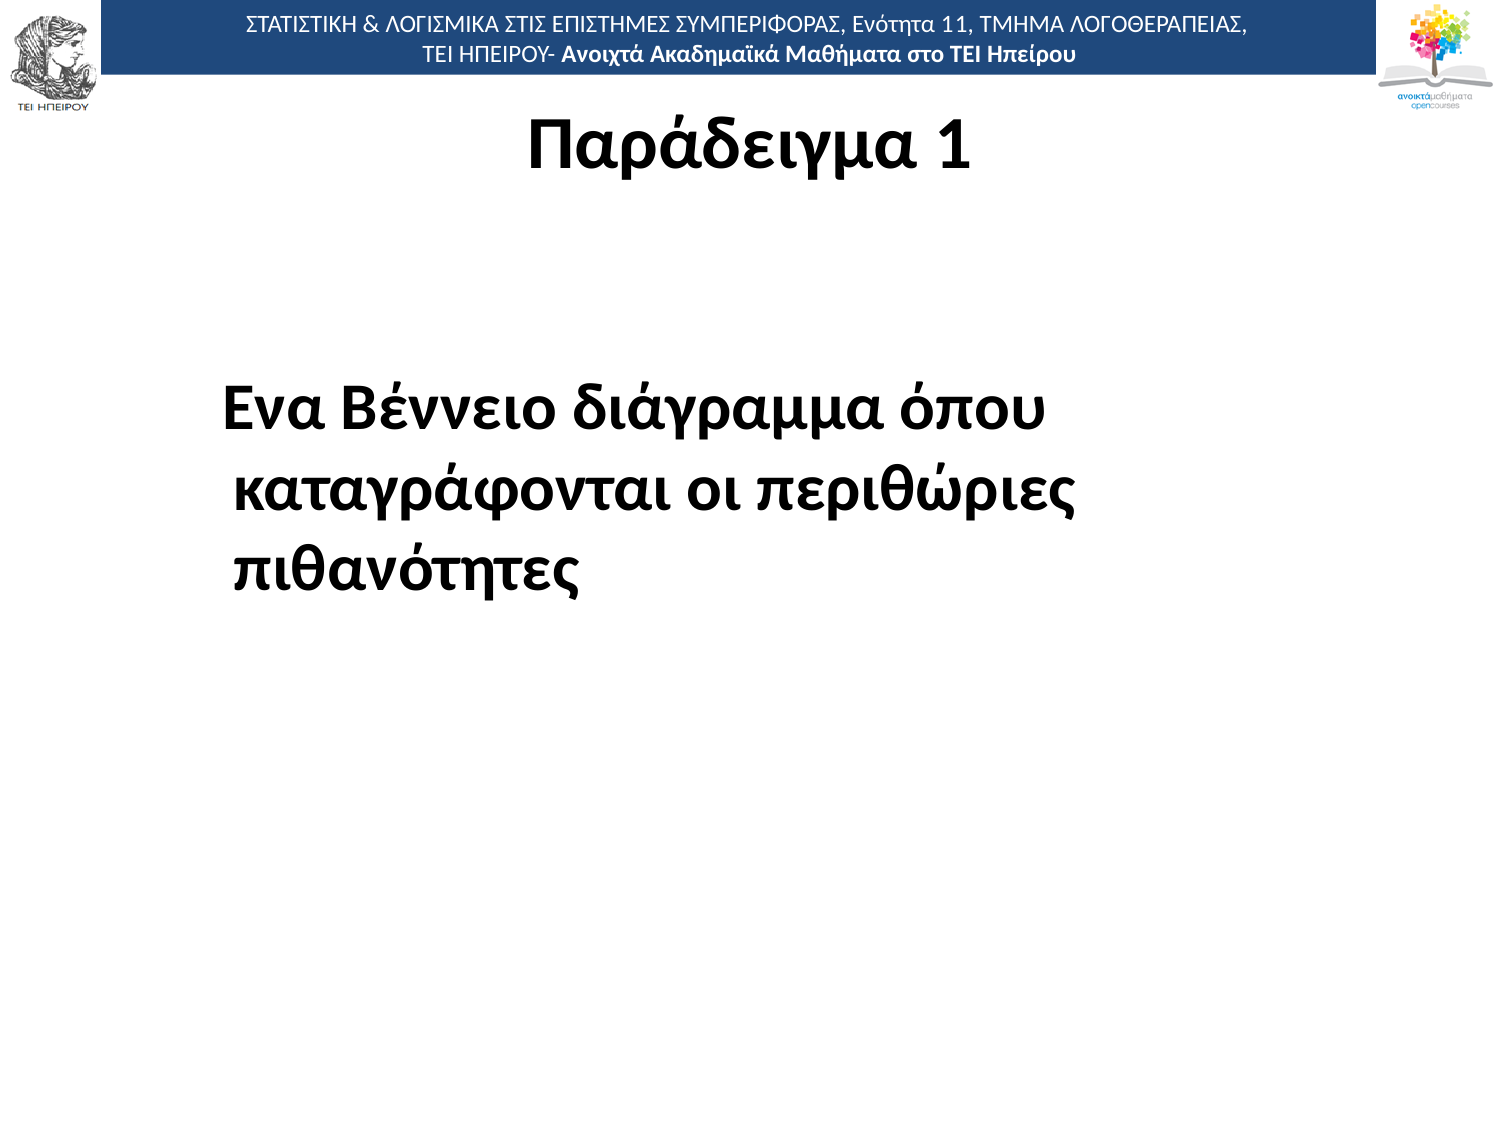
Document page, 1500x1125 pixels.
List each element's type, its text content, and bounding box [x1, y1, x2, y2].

picture [0, 0, 101, 114]
title Παράδειγμα 1 [75, 75, 1425, 233]
list Ενα Βέννειο διάγραμμα όπου καταγράφονται οι περιθώριες πιθανότητες [162, 262, 1425, 1006]
picture [1375, 0, 1500, 114]
text_box ΣΤΑΤΙΣΤΙΚΗ & ΛΟΓΙΣΜΙΚΑ ΣΤΙΣ ΕΠΙΣΤΗΜΕΣ ΣΥΜΠΕΡΙΦΟΡΑΣ, Ενότητα 11, ΤΜΗΜΑ ΛΟΓΟΘΕΡΑΠΕΙΑΣ, ΤΕΙ ΗΠΕΙΡΟΥ- Ανοιχτά Ακαδημαϊκά Μαθήματα στο ΤΕΙ Ηπείρου [101, 0, 1373, 75]
